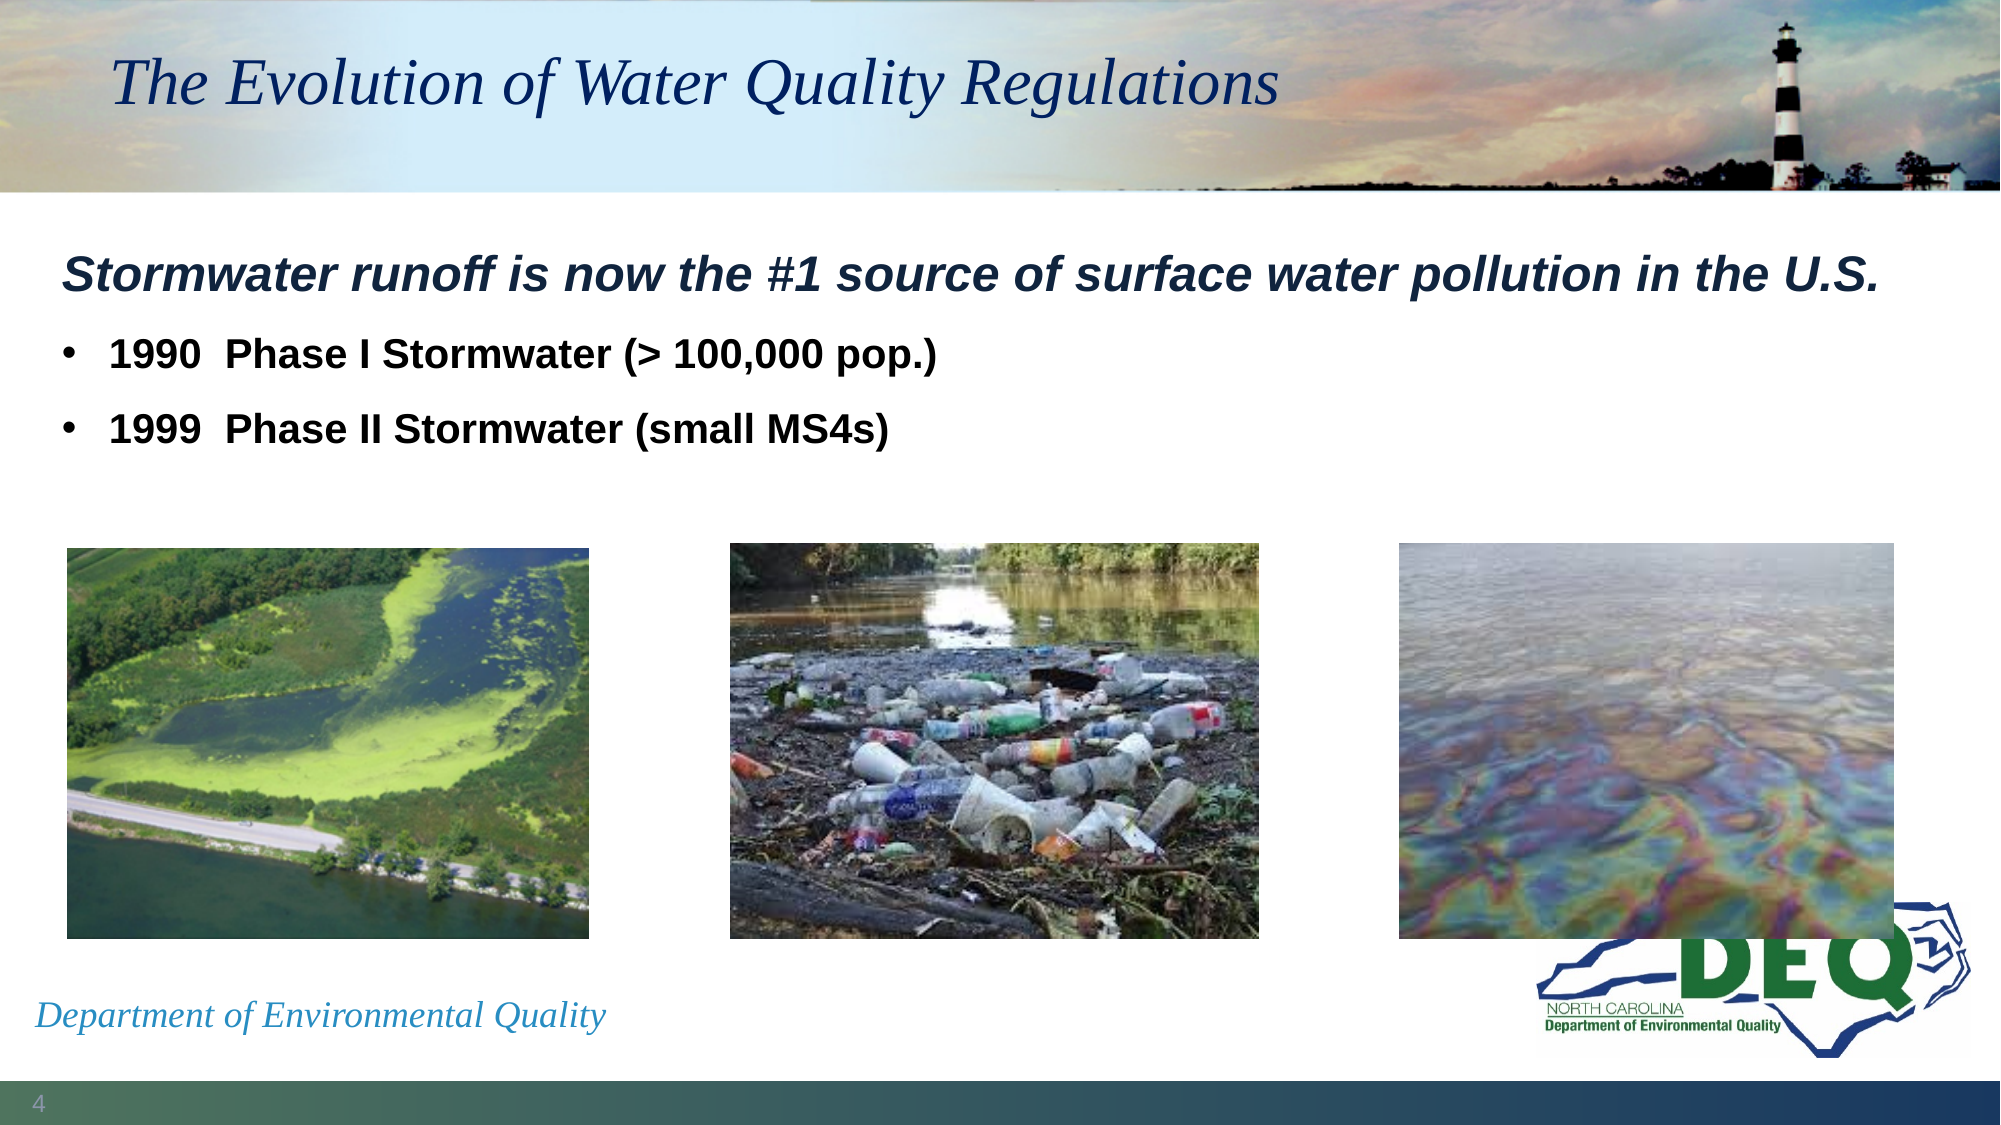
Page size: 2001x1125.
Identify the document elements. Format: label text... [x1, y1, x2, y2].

text_box Stormwater runoff is now the #1 source of surface water pollution in the U.S. 1990 Phase I Stormwater (> 100,000 pop.) 1999 Phase II Stormwater (small MS4s) [47, 234, 1921, 460]
picture [1399, 543, 1971, 1058]
picture [67, 548, 589, 939]
title The Evolution of Water Quality Regulations [94, 37, 1499, 129]
picture [0, 0, 2000, 219]
slide_number 4 [17, 1091, 468, 1114]
picture [730, 543, 1259, 939]
text_box Department of Environmental Quality [20, 984, 636, 1046]
